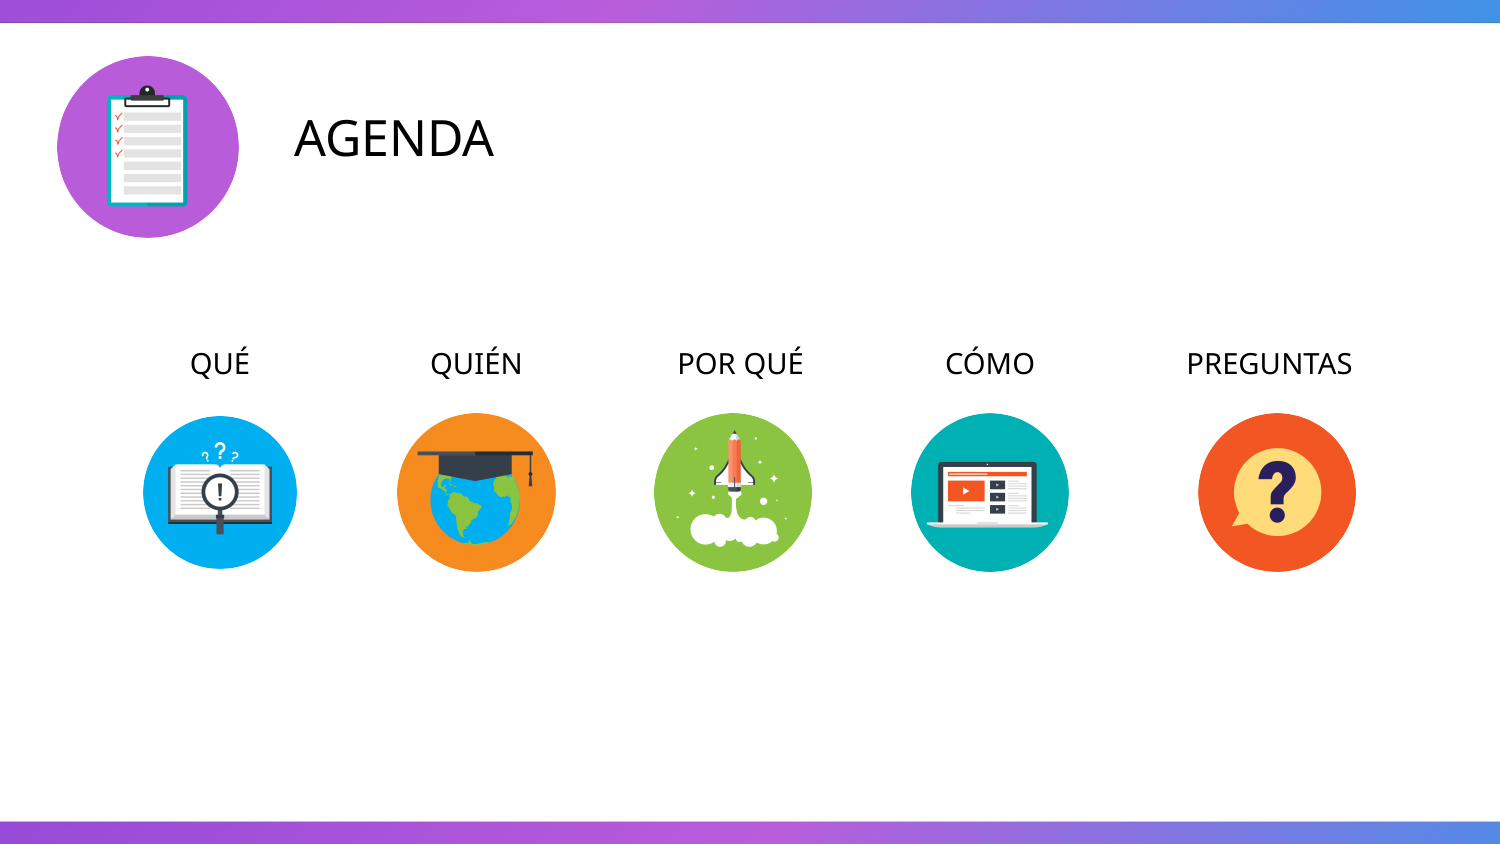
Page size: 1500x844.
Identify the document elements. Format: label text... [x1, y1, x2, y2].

text_box PREGUNTAS [1152, 330, 1387, 392]
picture [0, 0, 1500, 844]
text_box POR QUÉ [654, 330, 827, 392]
text_box CÓMO [911, 330, 1069, 392]
title AGENDA [279, 91, 1387, 186]
text_box QUÉ [141, 330, 299, 392]
text_box QUIÉN [397, 330, 556, 392]
